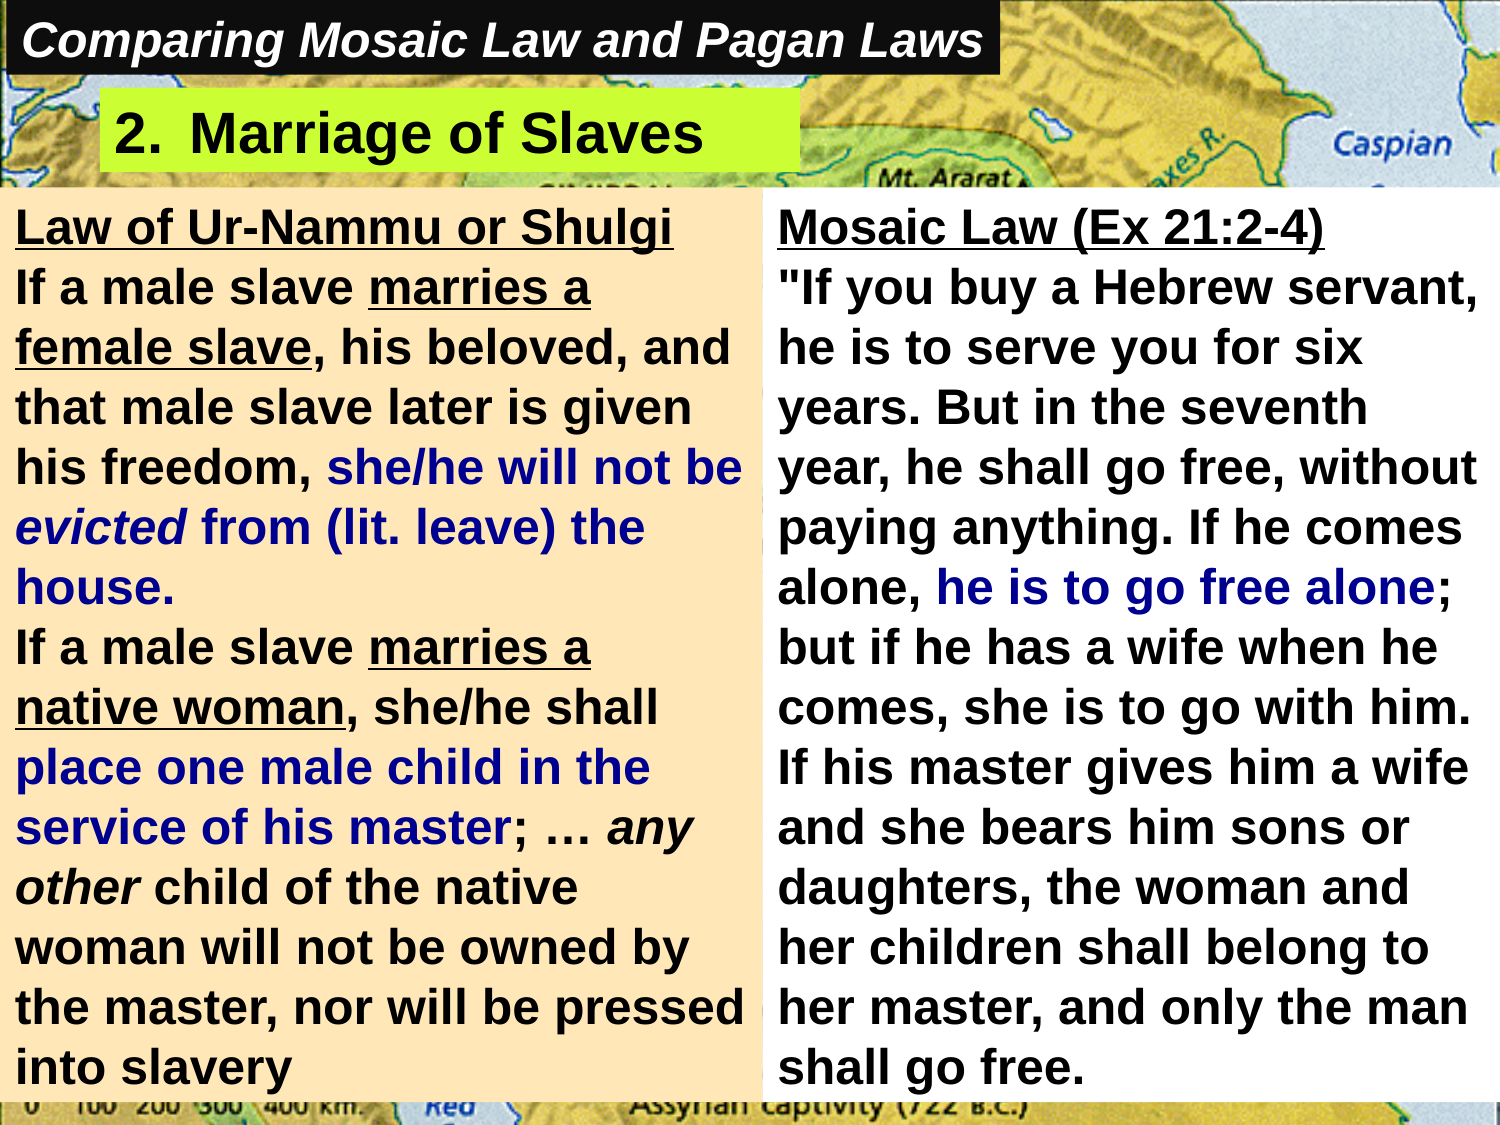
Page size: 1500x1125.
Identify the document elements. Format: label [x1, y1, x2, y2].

list [0, 0, 1500, 1125]
